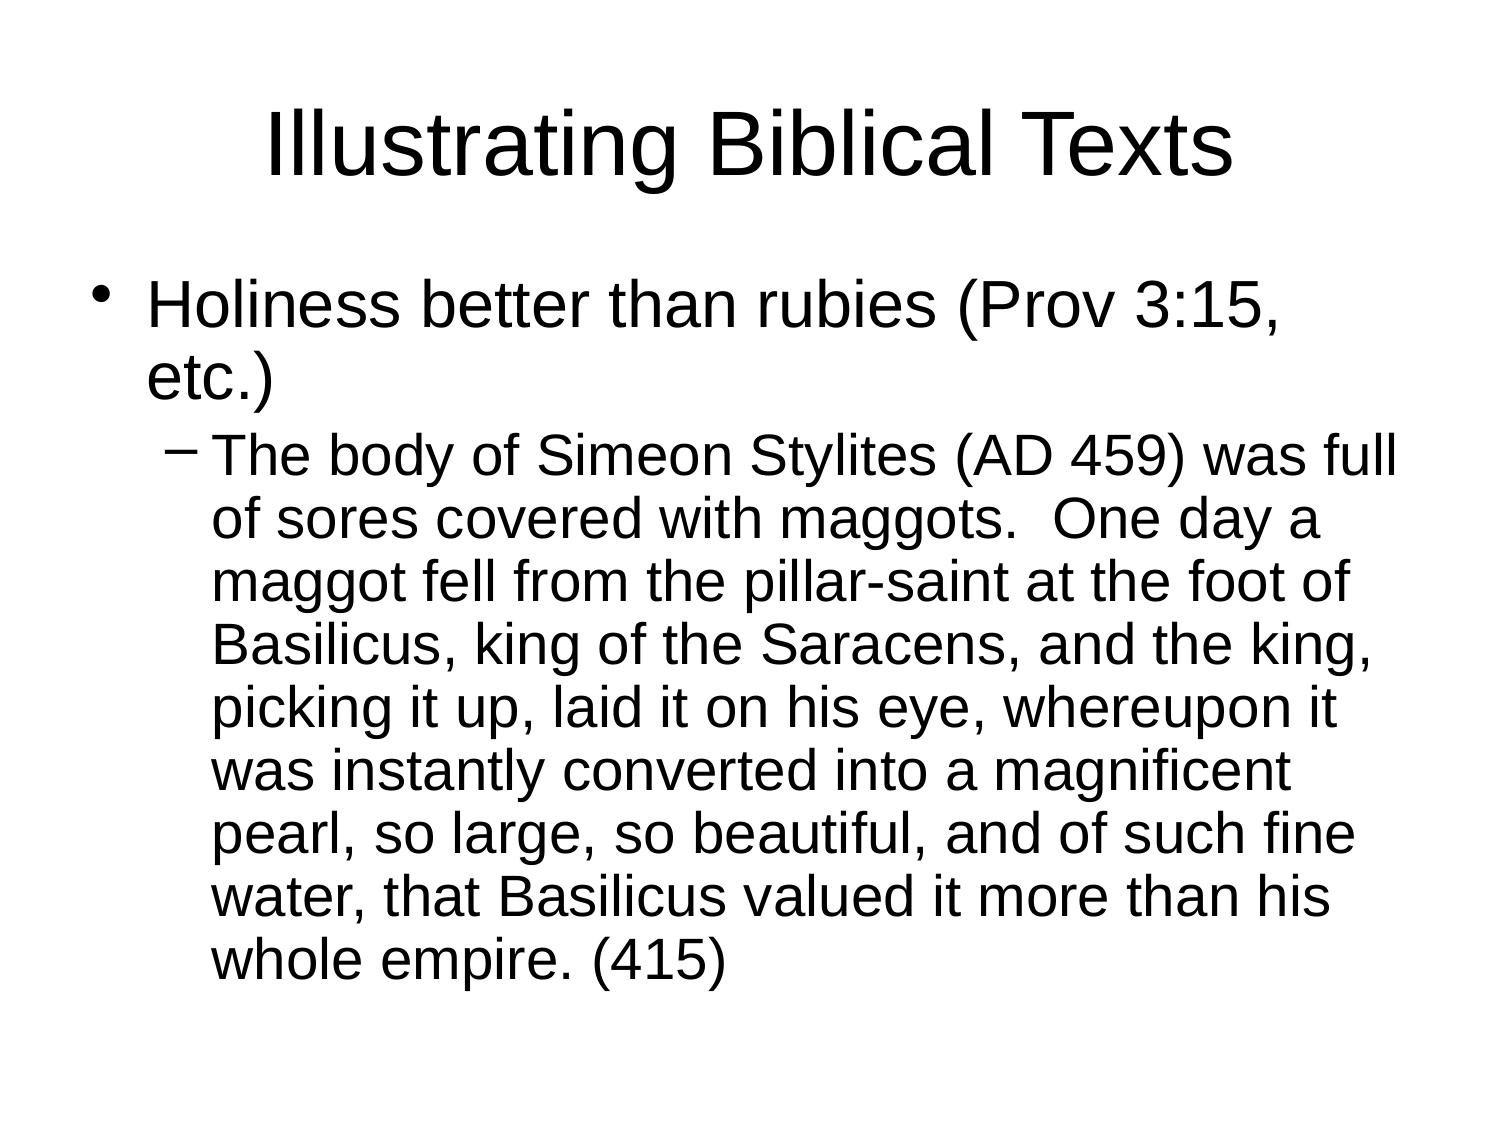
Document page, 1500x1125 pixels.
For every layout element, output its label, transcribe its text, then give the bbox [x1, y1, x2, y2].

list Holiness better than rubies (Prov 3:15, etc.) The body of Simeon Stylites (AD 459) was full of sores covered with maggots. One day a maggot fell from the pillar-saint at the foot of Basilicus, king of the Saracens, and the king, picking it up, laid it on his eye, whereupon it was instantly converted into a magnificent pearl, so large, so beautiful, and of such fine water, that Basilicus valued it more than his whole empire. (415) [75, 262, 1425, 1005]
title Illustrating Biblical Texts [75, 45, 1425, 233]
